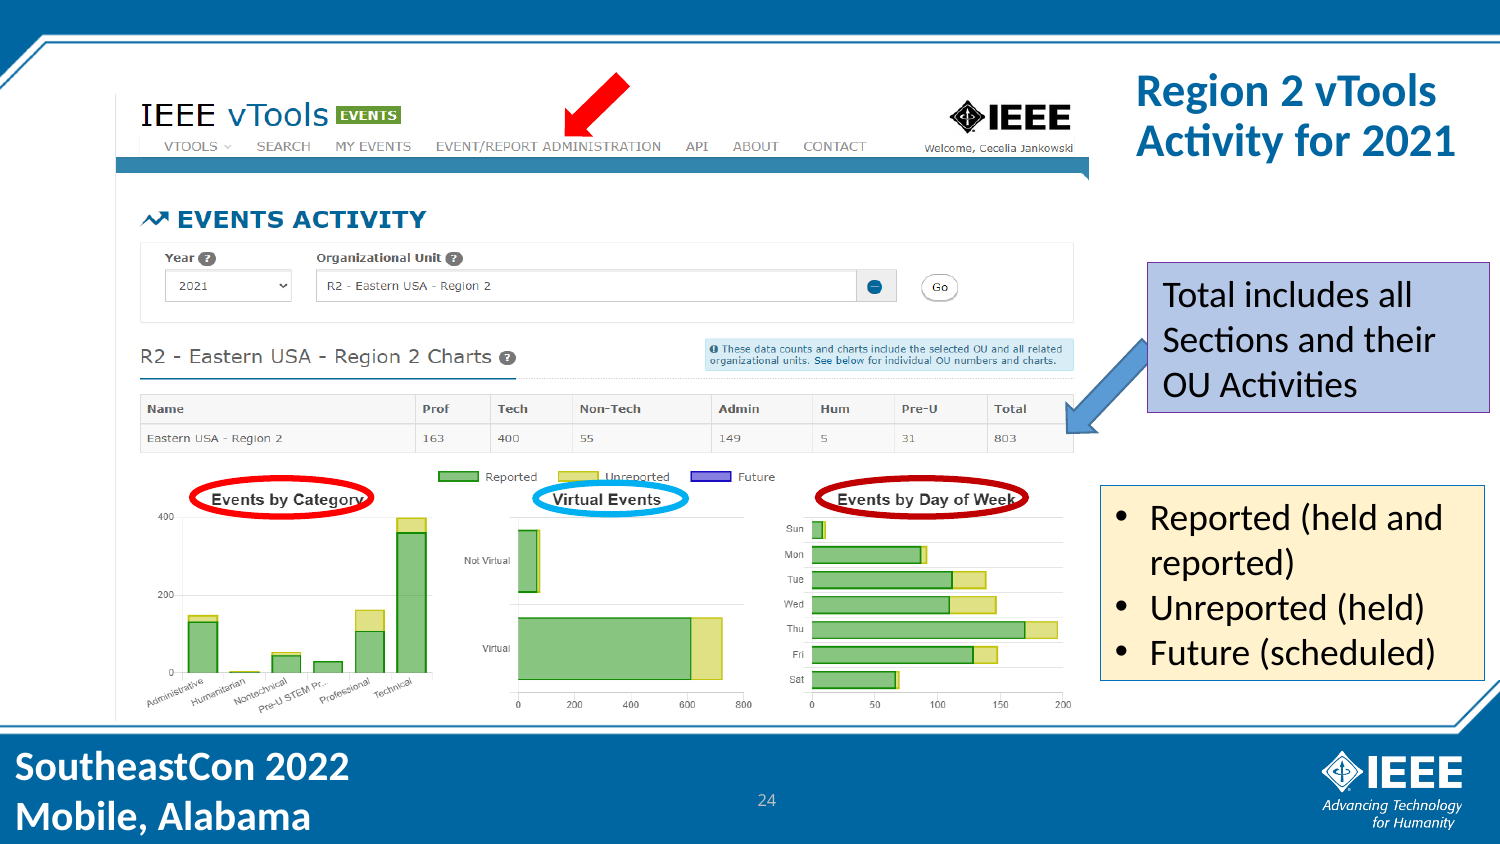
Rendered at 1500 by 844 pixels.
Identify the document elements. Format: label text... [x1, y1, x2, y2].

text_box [115, 89, 1490, 721]
title Region 2 vTools Activity for 2021 [1120, 72, 1475, 89]
text_box 24 [727, 778, 807, 824]
picture [0, 680, 1500, 844]
picture [0, 0, 1500, 111]
